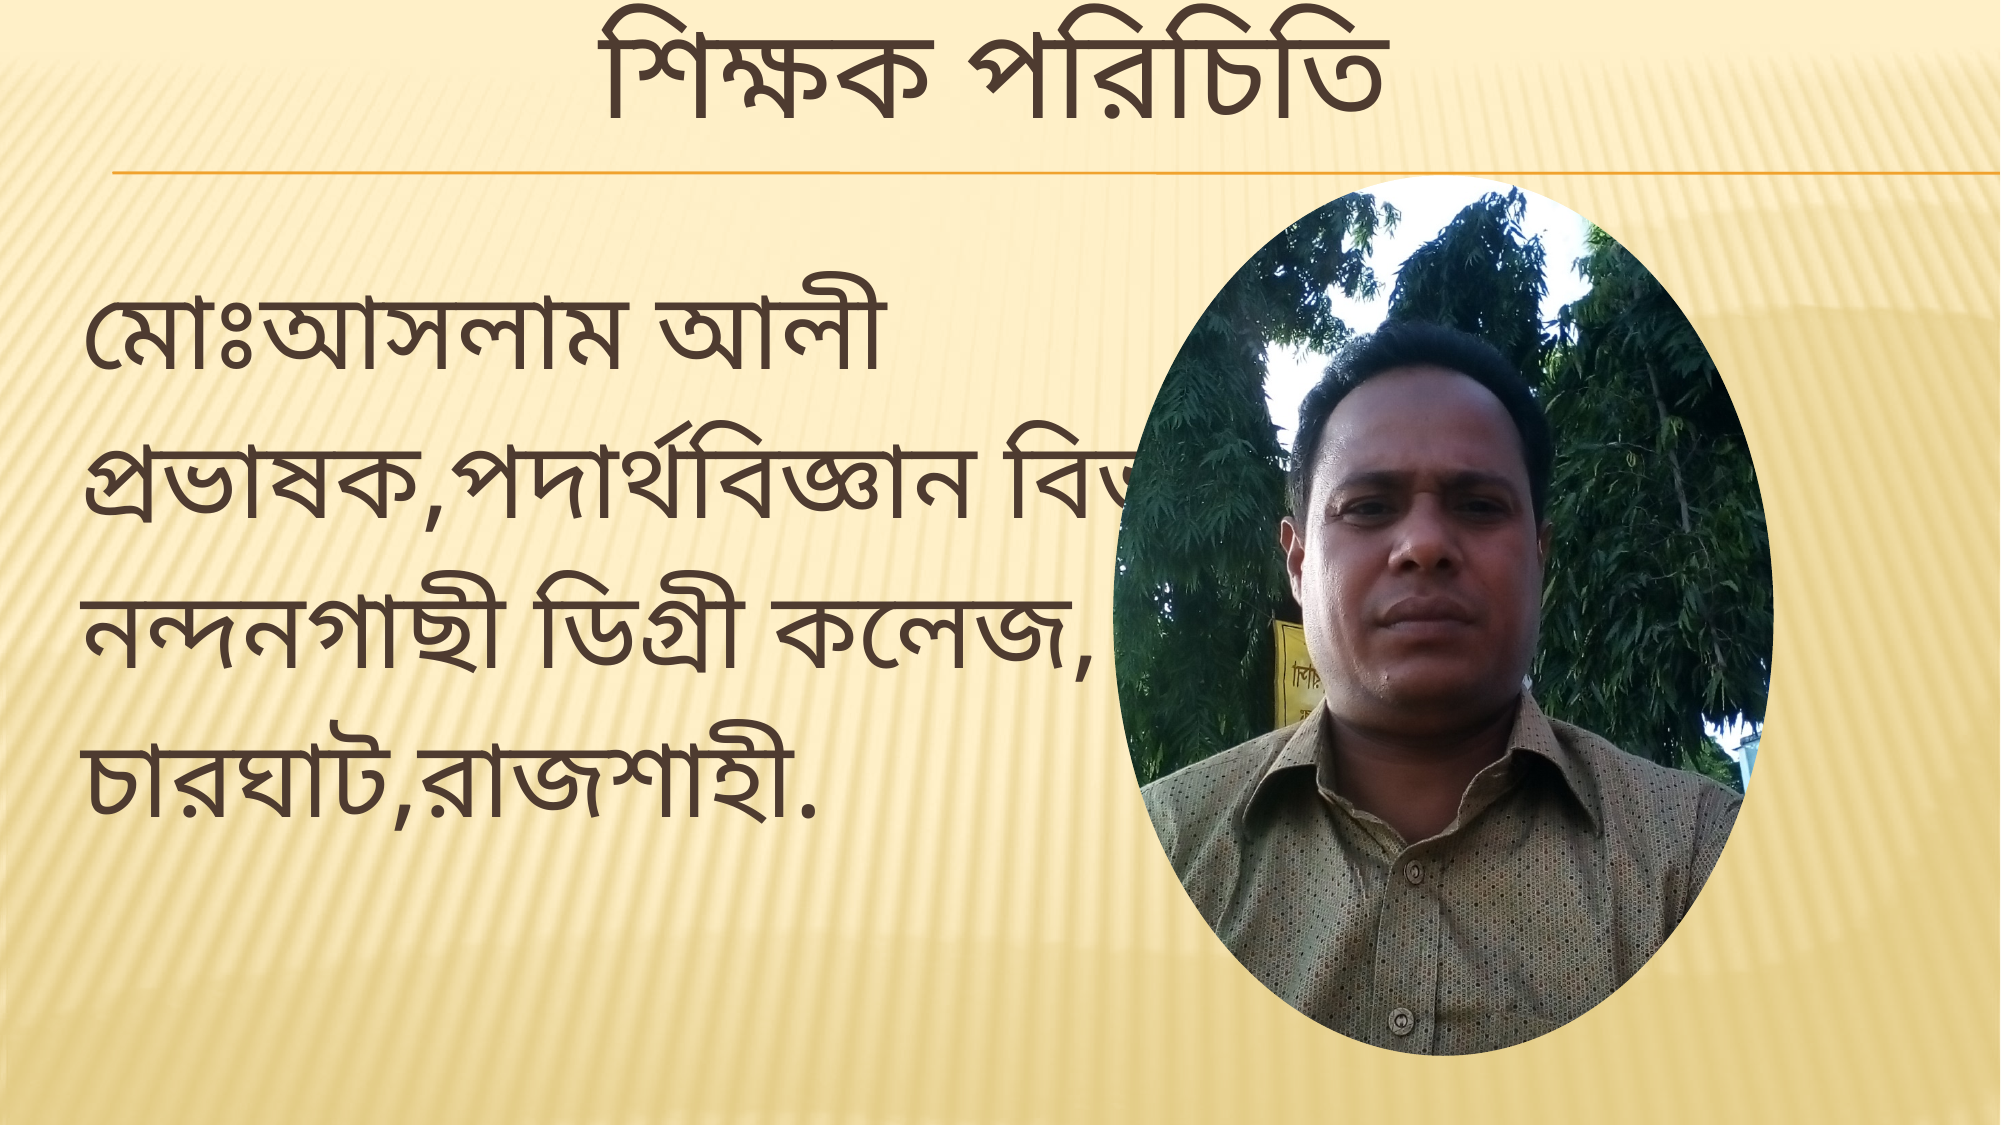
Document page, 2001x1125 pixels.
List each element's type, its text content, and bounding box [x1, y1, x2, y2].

picture [1112, 175, 1774, 1057]
list মোঃআসলাম আলী প্রভাষক,পদার্থবিজ্ঞান বিভাগ, নন্দনগাছী ডিগ্রী কলেজ, চারঘাট,রাজশাহী. [66, 254, 1102, 972]
title শিক্ষক পরিচিতি [60, 0, 1961, 138]
